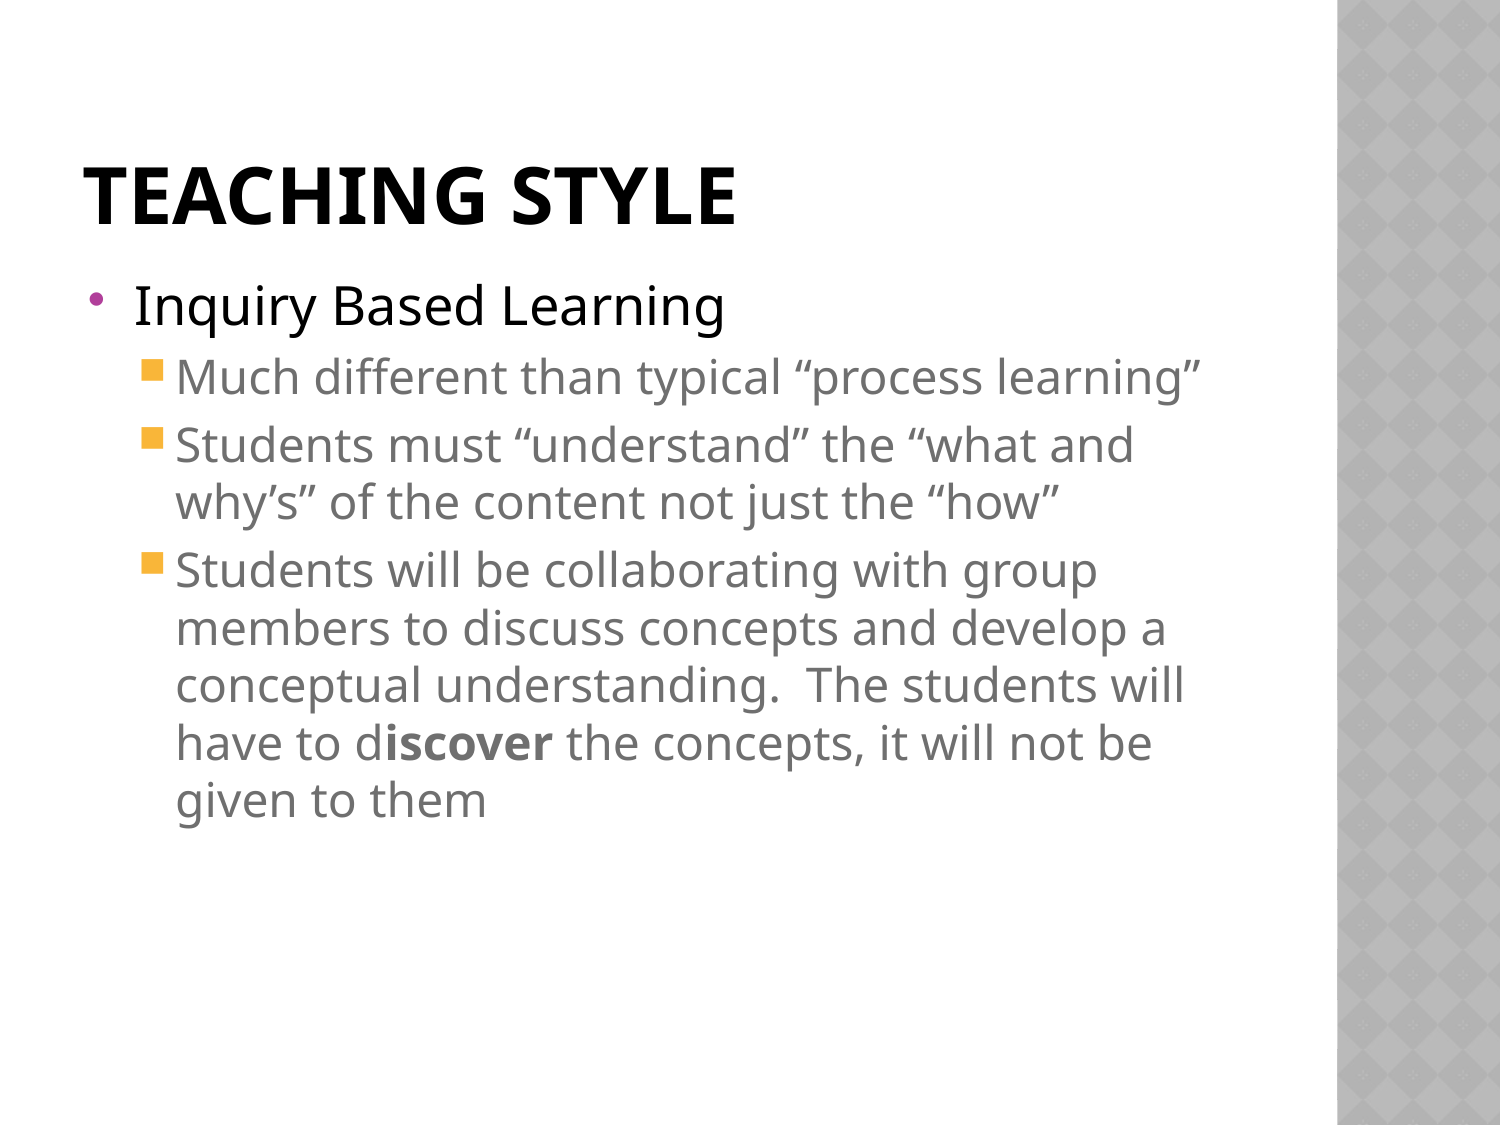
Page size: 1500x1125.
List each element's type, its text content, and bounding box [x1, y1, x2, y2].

list Inquiry Based Learning Much different than typical “process learning” Students must “understand” the “what and why’s” of the content not just the “how” Students will be collaborating with group members to discuss concepts and develop a conceptual understanding. The students will have to discover the concepts, it will not be given to them [75, 264, 1263, 1059]
title Teaching Style [75, 52, 1263, 240]
